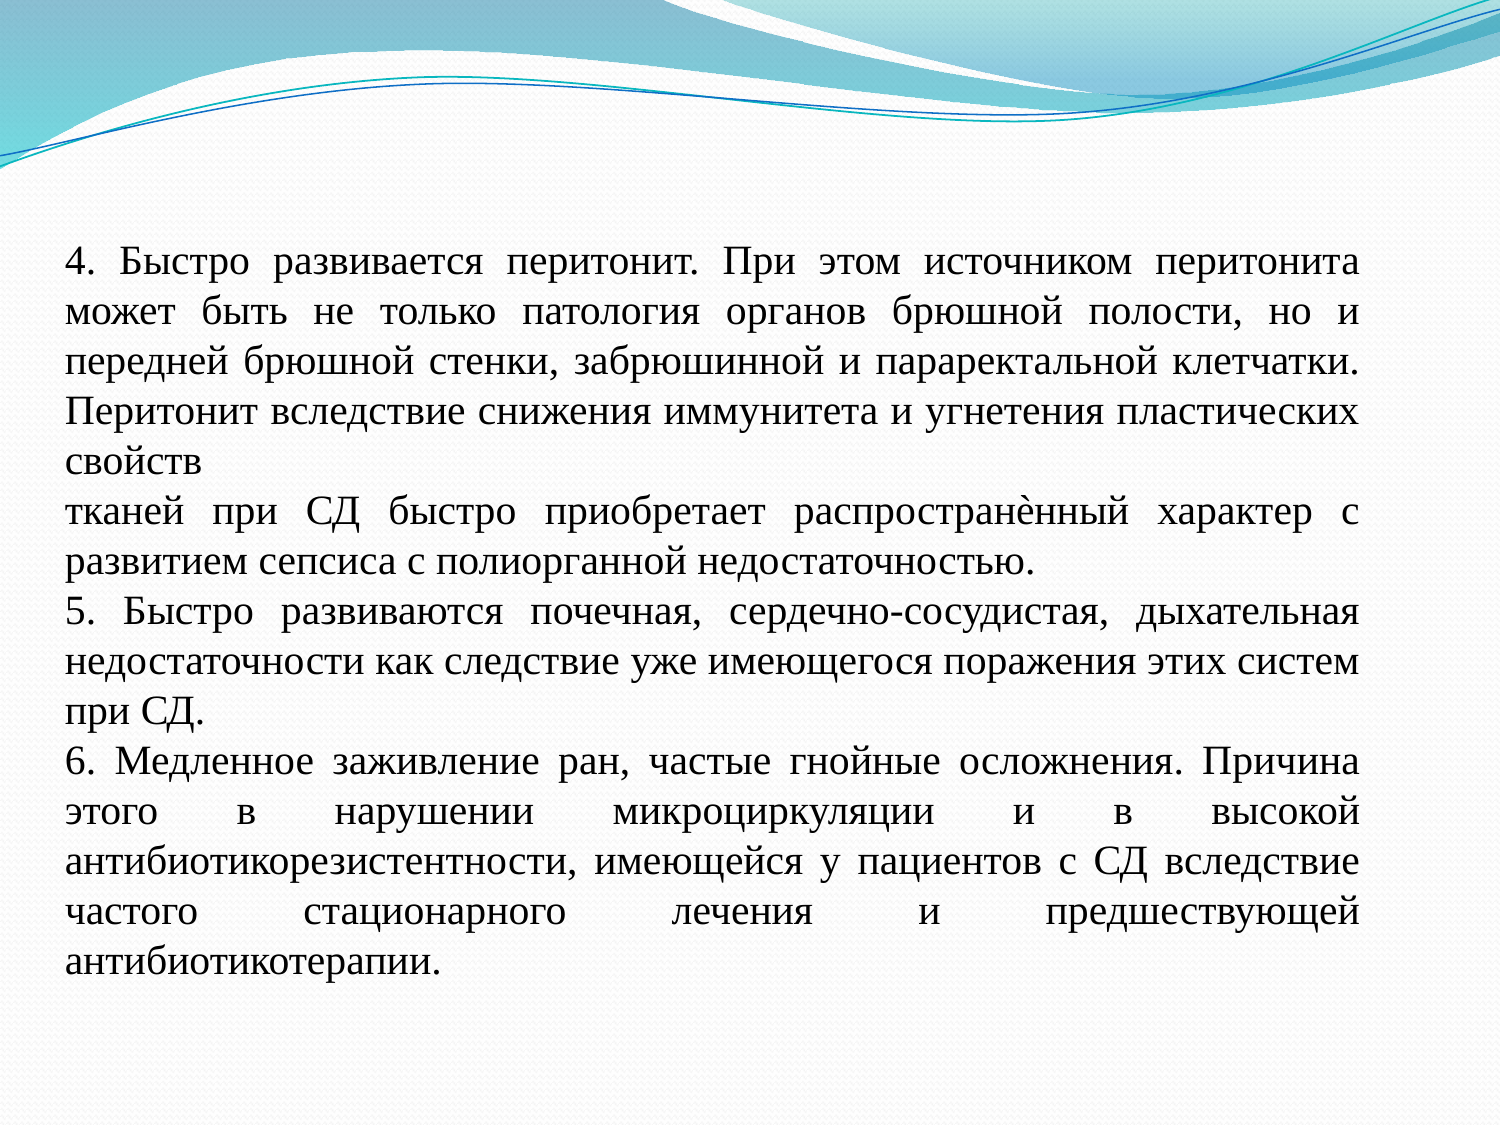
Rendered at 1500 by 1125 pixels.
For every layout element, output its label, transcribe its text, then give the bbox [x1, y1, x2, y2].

text_box 4. Быстро развивается перитонит. При этом источником перитонита может быть не только патология органов брюшной полости, но и передней брюшной стенки, забрюшинной и параректальной клетчатки. Перитонит вследствие снижения иммунитета и угнетения пластических свойств тканей при СД быстро приобретает распространѐнный характер с развитием сепсиса с полиорганной недостаточностью. 5. Быстро развиваются почечная, сердечно-сосудистая, дыхательная недостаточности как следствие уже имеющегося поражения этих систем при СД. 6. Медленное заживление ран, частые гнойные осложнения. Причина этого в нарушении микроциркуляции и в высокой антибиотикорезистентности, имеющейся у пациентов с СД вследствие частого стационарного лечения и предшествующей антибиотикотерапии. [50, 224, 1375, 991]
